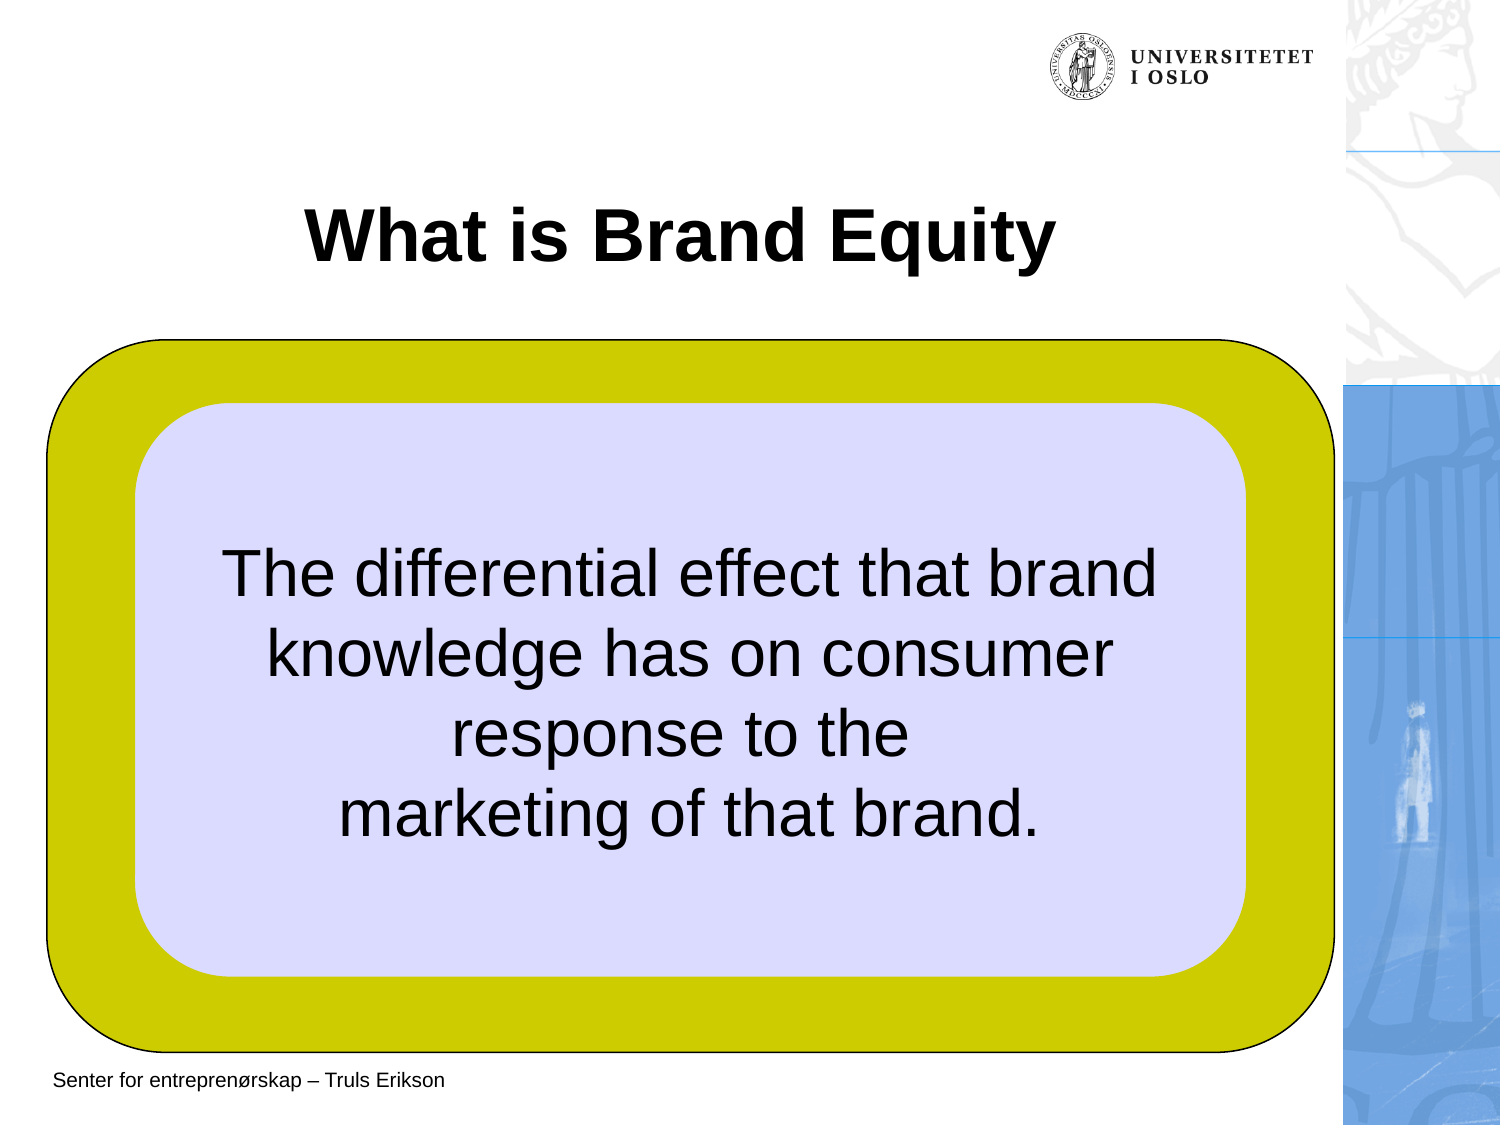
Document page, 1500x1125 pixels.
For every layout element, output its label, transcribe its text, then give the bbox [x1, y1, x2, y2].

title What is Brand Equity [49, 137, 1313, 326]
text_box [46, 339, 1335, 1053]
picture [0, 0, 1500, 1125]
